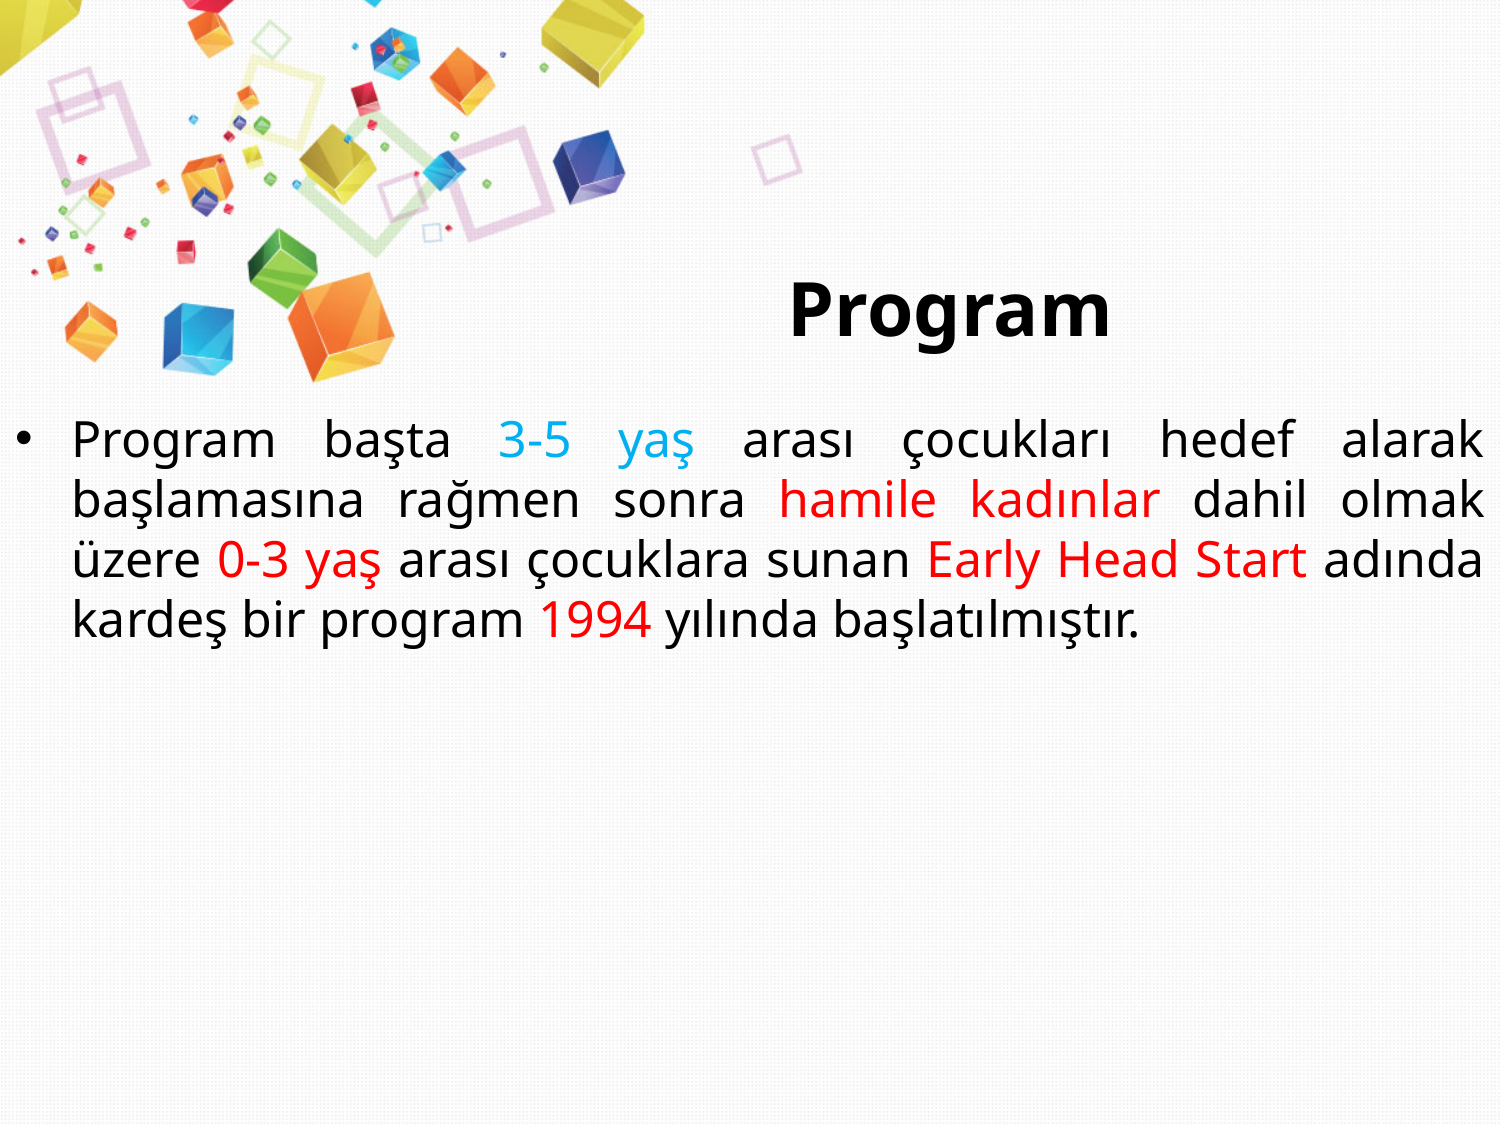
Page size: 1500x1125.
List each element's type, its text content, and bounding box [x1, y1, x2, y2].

title Program [399, 212, 1500, 399]
picture [0, 0, 1500, 399]
list Program başta 3-5 yaş arası çocukları hedef alarak başlamasına rağmen sonra hamile kadınlar dahil olmak üzere 0-3 yaş arası çocuklara sunan Early Head Start adında kardeş bir program 1994 yılında başlatılmıştır. [0, 399, 1500, 1125]
